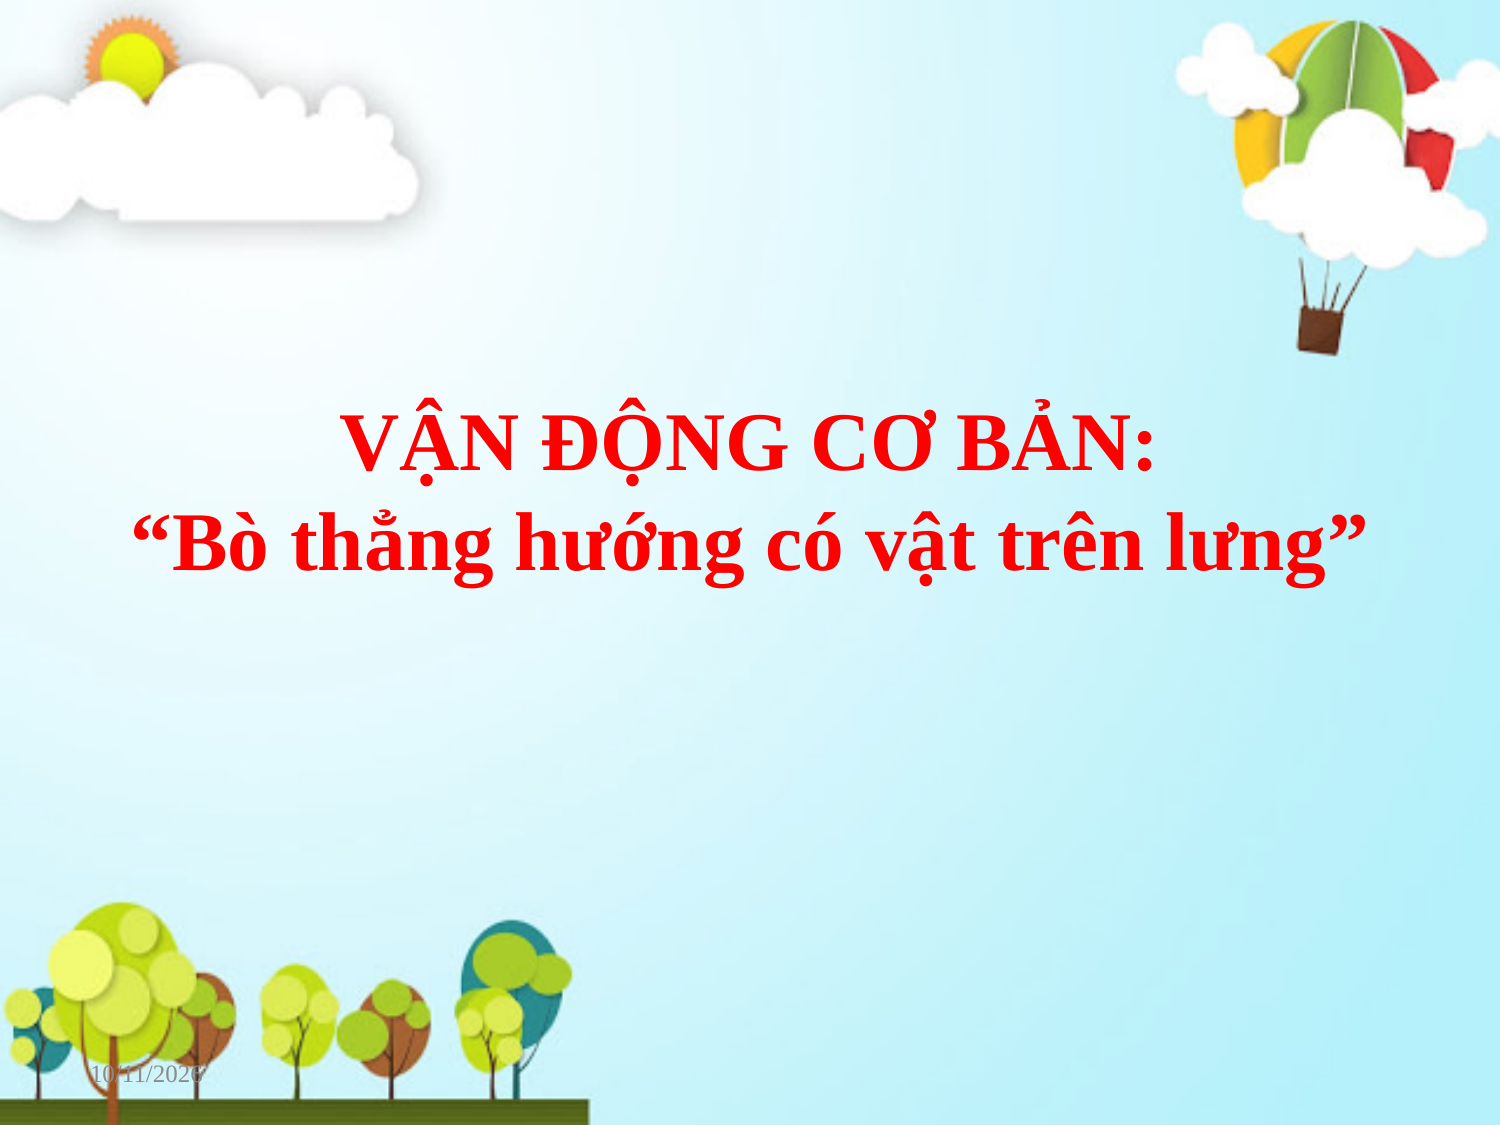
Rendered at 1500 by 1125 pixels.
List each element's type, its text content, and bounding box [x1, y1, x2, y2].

picture [0, 0, 1500, 249]
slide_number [75, 1042, 425, 1103]
picture [0, 725, 1500, 1125]
title VẬN ĐỘNG CƠ BẢN: “Bò thẳng hướng có vật trên lưng” [0, 249, 1500, 725]
